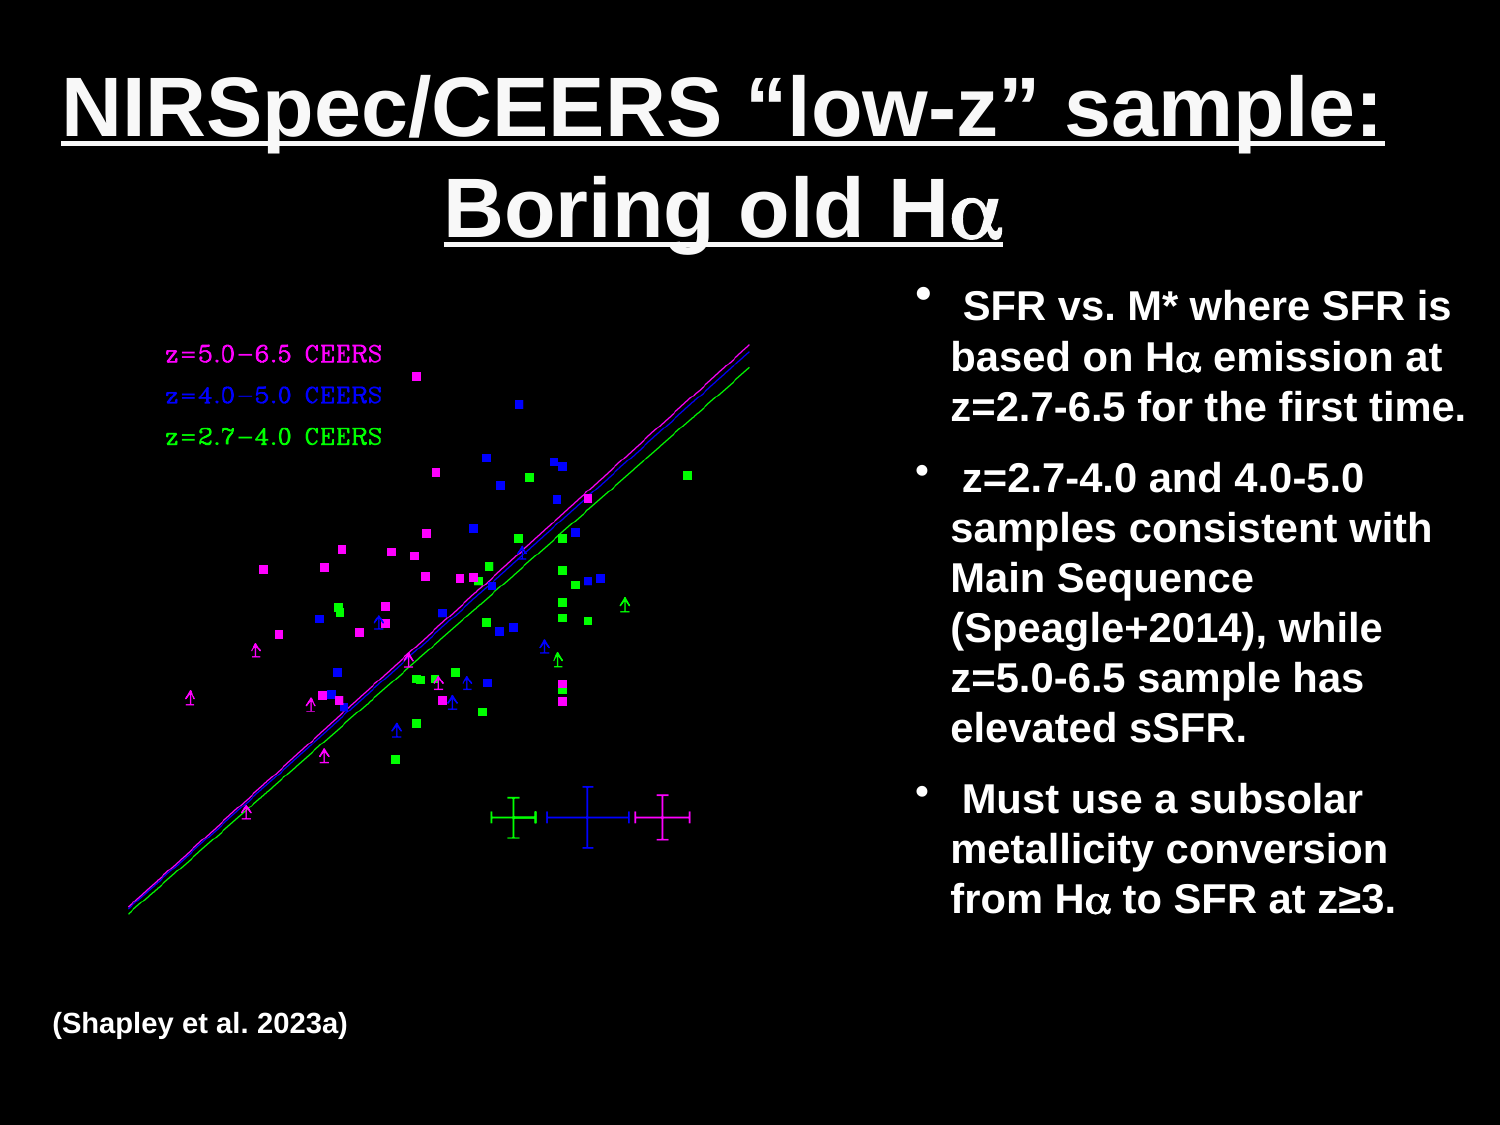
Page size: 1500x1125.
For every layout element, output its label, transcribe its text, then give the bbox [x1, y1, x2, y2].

title NIRSpec/CEERS “low-z” sample: Boring old Ha [1, 44, 1446, 263]
text_box SFR vs. M* where SFR is based on Ha emission at z=2.7-6.5 for the first time. z=2.7-4.0 and 4.0-5.0 samples consistent with Main Sequence (Speagle+2014), while z=5.0-6.5 sample has elevated sSFR. Must use a subsolar metallicity conversion from Ha to SFR at z≥3. [899, 262, 1500, 1016]
text_box (Shapley et al. 2023a) [37, 997, 500, 1048]
picture [42, 269, 793, 994]
